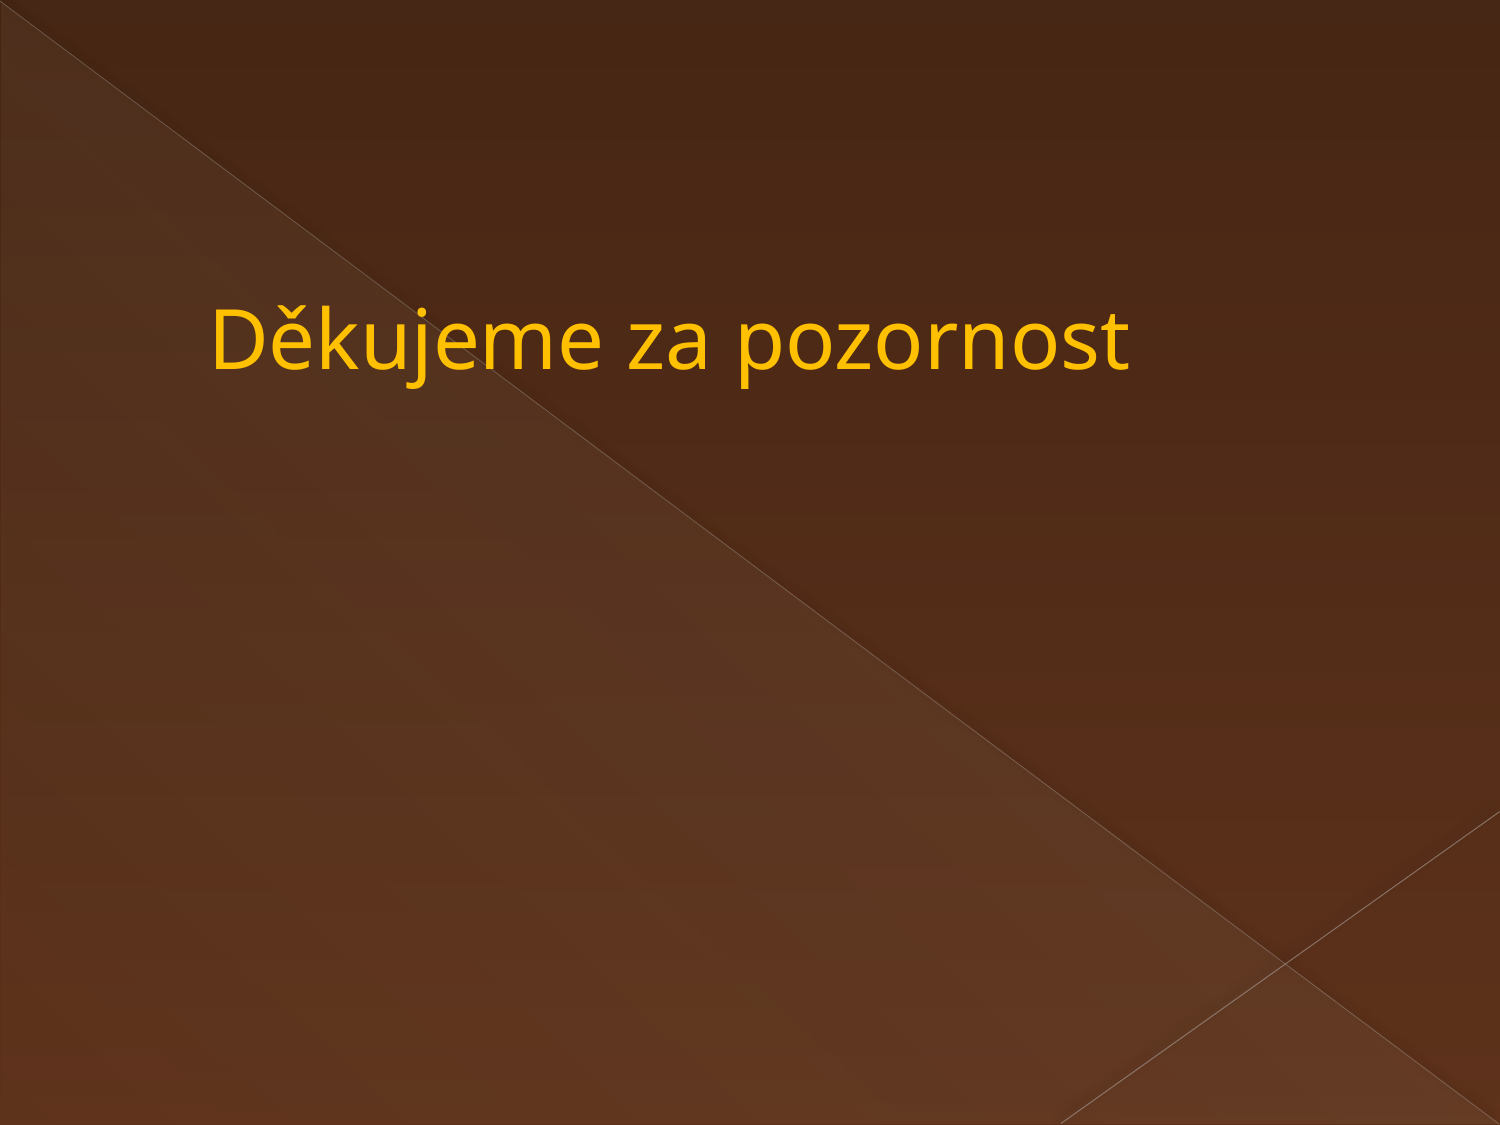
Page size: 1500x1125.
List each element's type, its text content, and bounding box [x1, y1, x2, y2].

list Děkujeme za pozornost [171, 278, 1158, 948]
